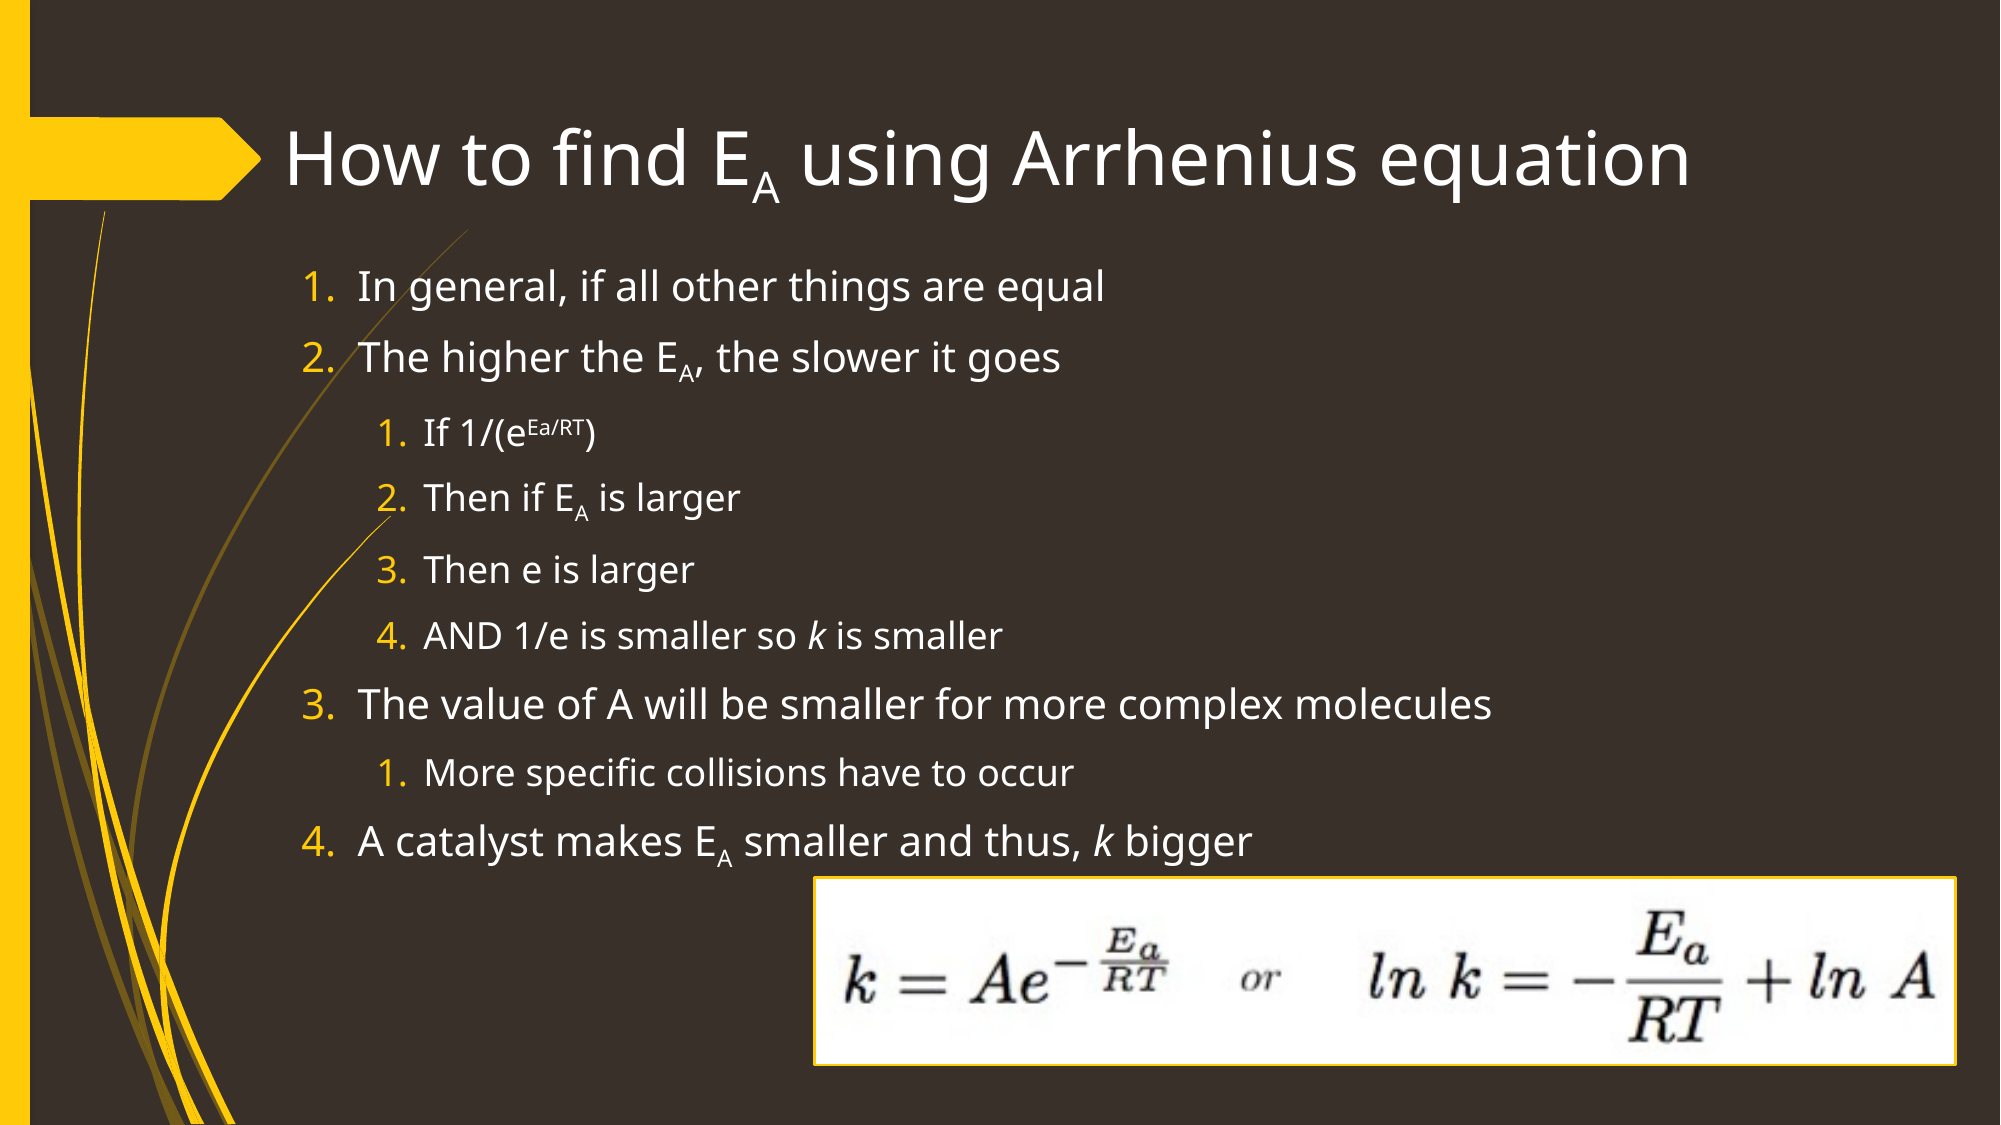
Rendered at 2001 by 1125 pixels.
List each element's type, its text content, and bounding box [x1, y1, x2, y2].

picture [815, 878, 1955, 1064]
title How to find EA using Arrhenius equation [268, 102, 1888, 225]
list In general, if all other things are equal The higher the EA, the slower it goes If 1/(eEa/RT) Then if EA is larger Then e is larger AND 1/e is smaller so k is smaller The value of A will be smaller for more complex molecules More specific collisions have to occur A catalyst makes EA smaller and thus, k bigger [286, 252, 1888, 1080]
